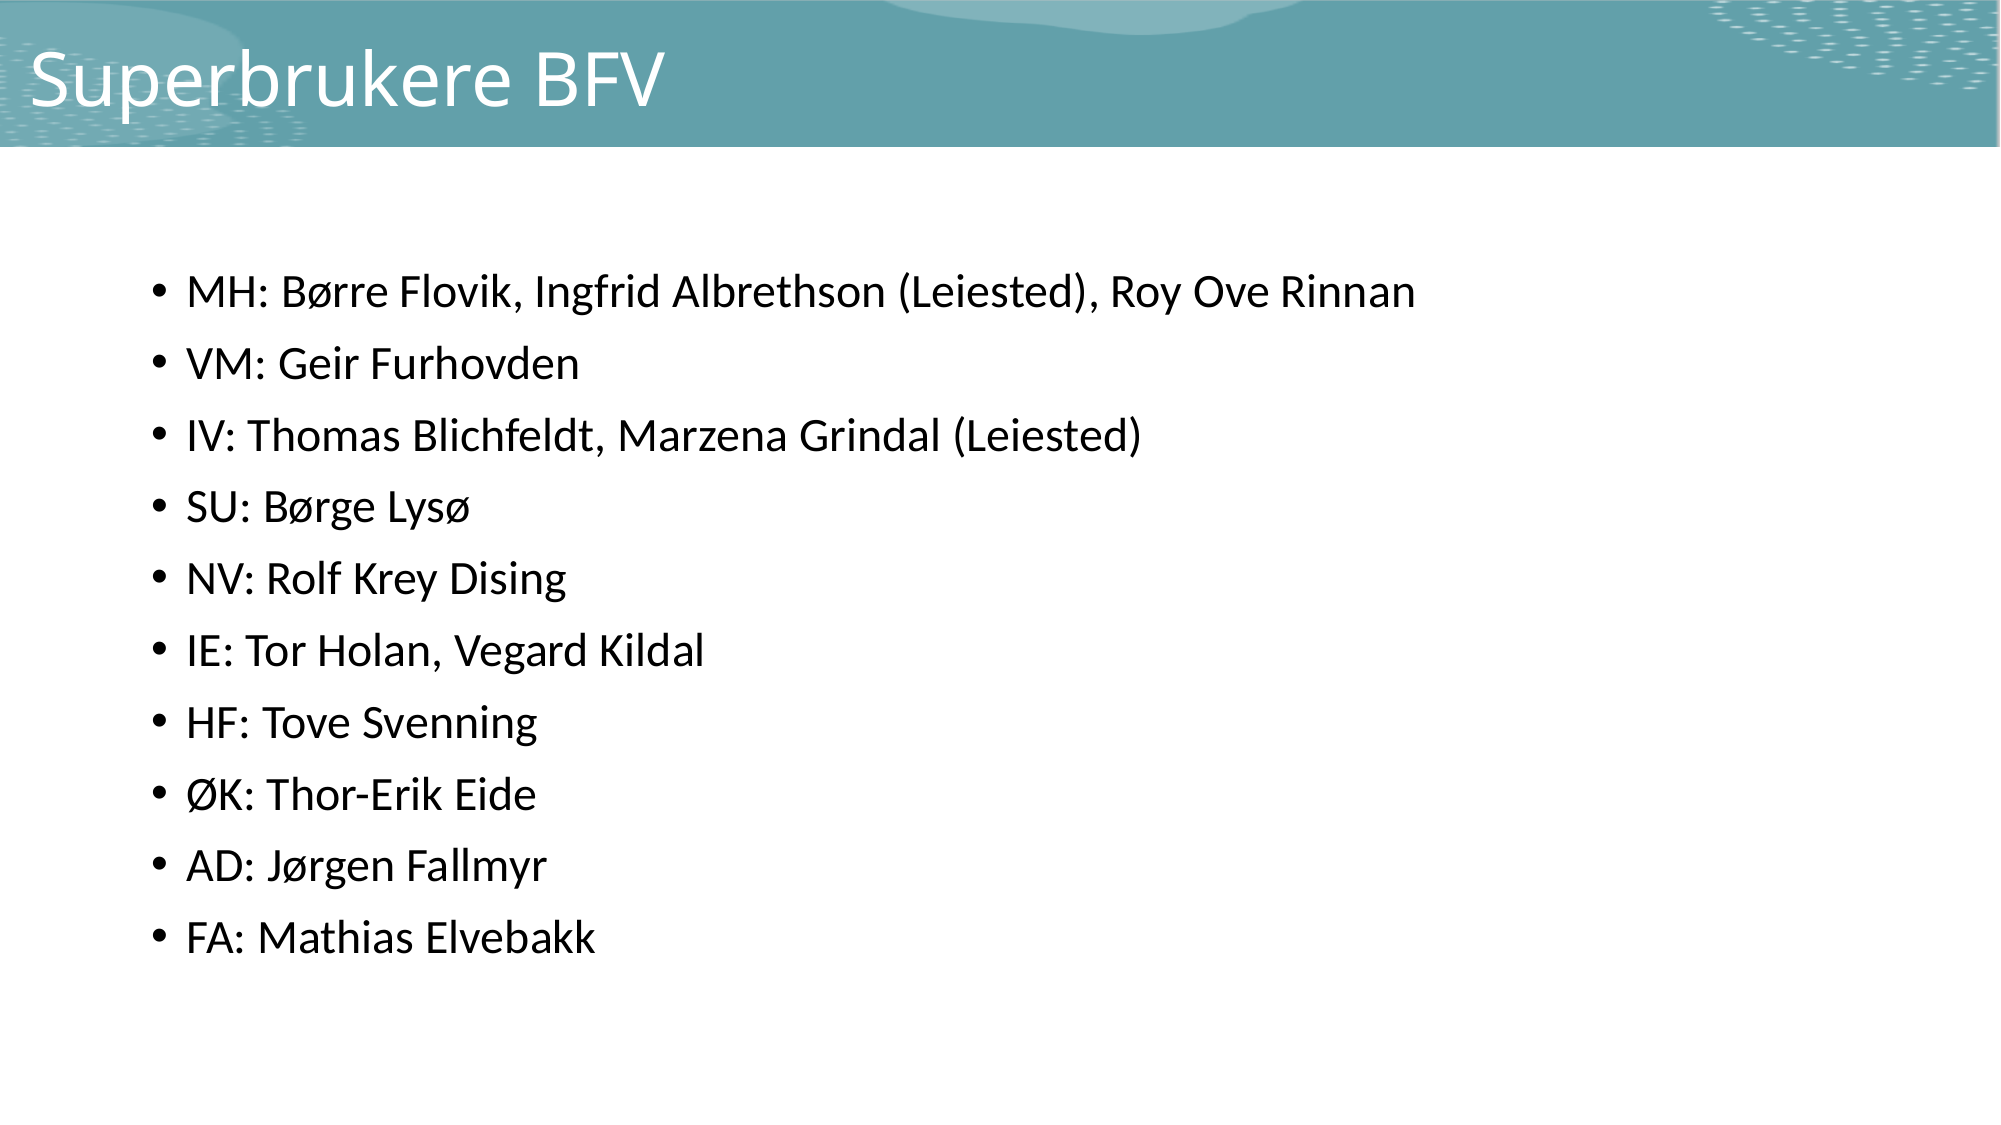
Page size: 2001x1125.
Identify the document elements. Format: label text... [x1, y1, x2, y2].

list MH: Børre Flovik, Ingfrid Albrethson (Leiested), Roy Ove Rinnan VM: Geir Furhovden IV: Thomas Blichfeldt, Marzena Grindal (Leiested) SU: Børge Lysø NV: Rolf Krey Dising IE: Tor Holan, Vegard Kildal HF: Tove Svenning ØK: Thor-Erik Eide AD: Jørgen Fallmyr FA: Mathias Elvebakk [136, 258, 924, 973]
list MH: Børre Flovik, Ingfrid Albrethson (Leiested), Roy Ove Rinnan VM: Geir Furhovden IV: Thomas Blichfeldt, Marzena Grindal (Leiested) SU: Børge Lysø NV: Rolf Krey Dising IE: Tor Holan, Vegard Kildal HF: Tove Svenning ØK: Thor-Erik Eide AD: Jørgen Fallmyr FA: Mathias Elvebakk [1073, 258, 1861, 973]
text_box Superbrukere BFV [1073, 7, 1842, 157]
text_box Superbrukere BFV [14, 7, 924, 157]
picture [0, 0, 1999, 1075]
